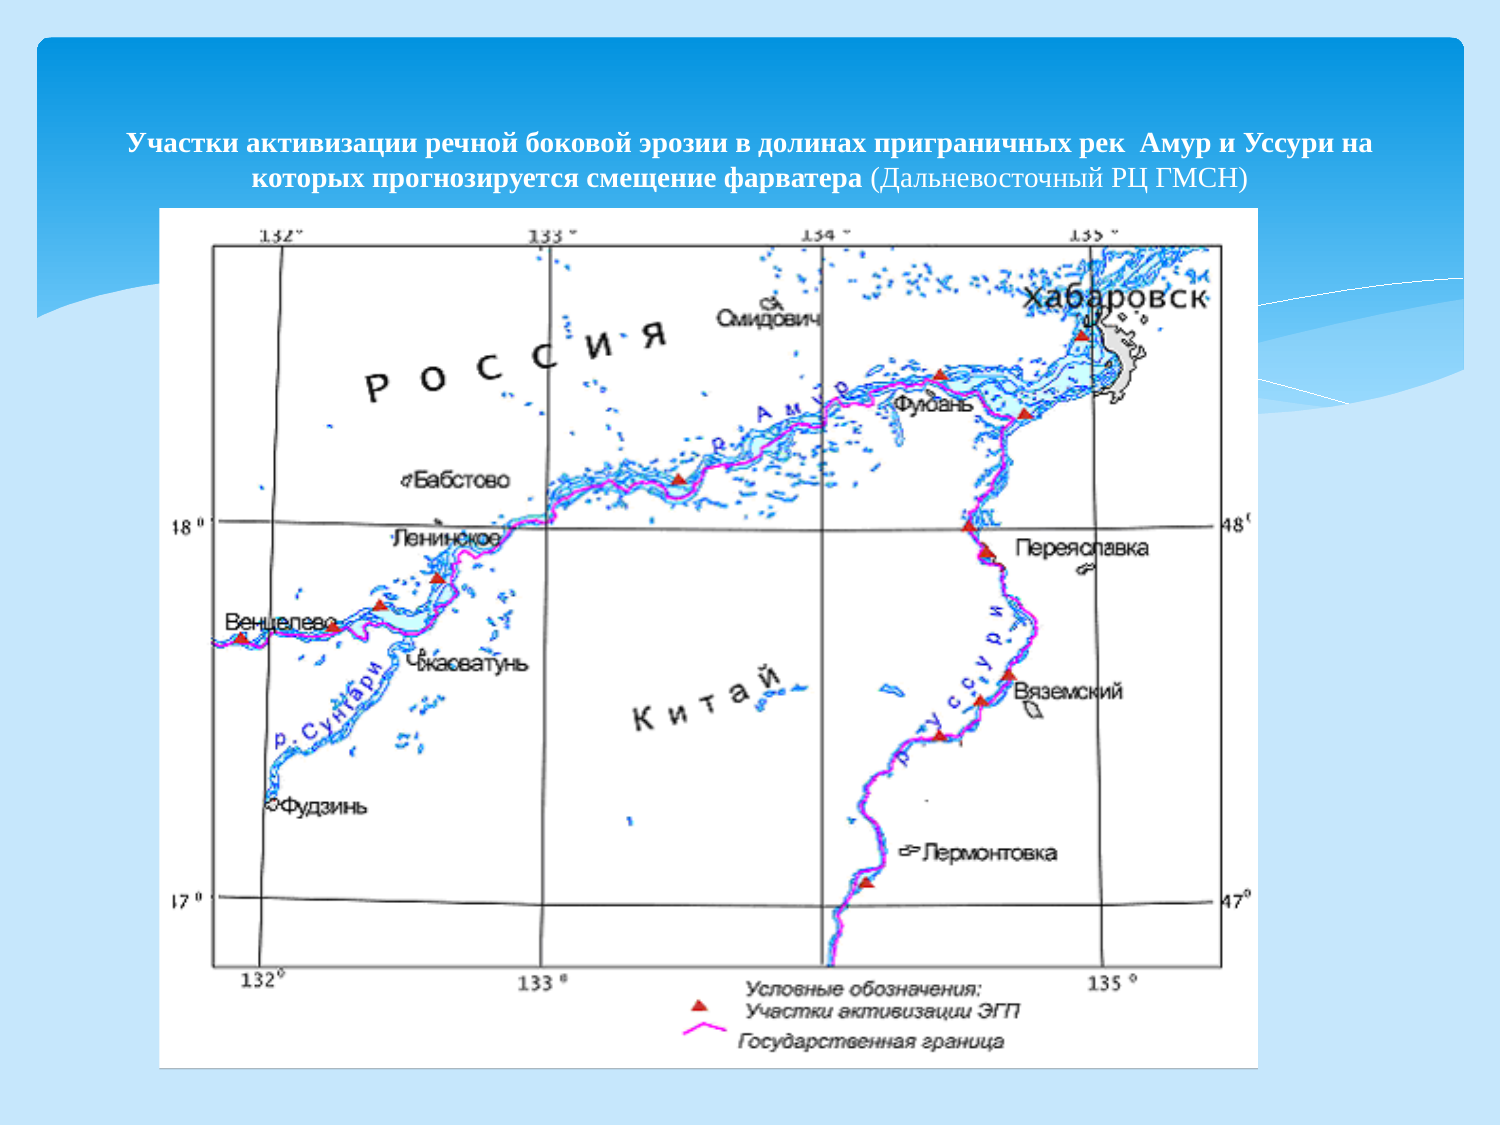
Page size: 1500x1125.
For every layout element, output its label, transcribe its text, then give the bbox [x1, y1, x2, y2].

title Участки активизации речной боковой эрозии в долинах приграничных рек Амур и Уссури на которых прогнозируется смещение фарватера (Дальневосточный РЦ ГМСН) [74, 55, 1426, 262]
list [159, 207, 1258, 1071]
